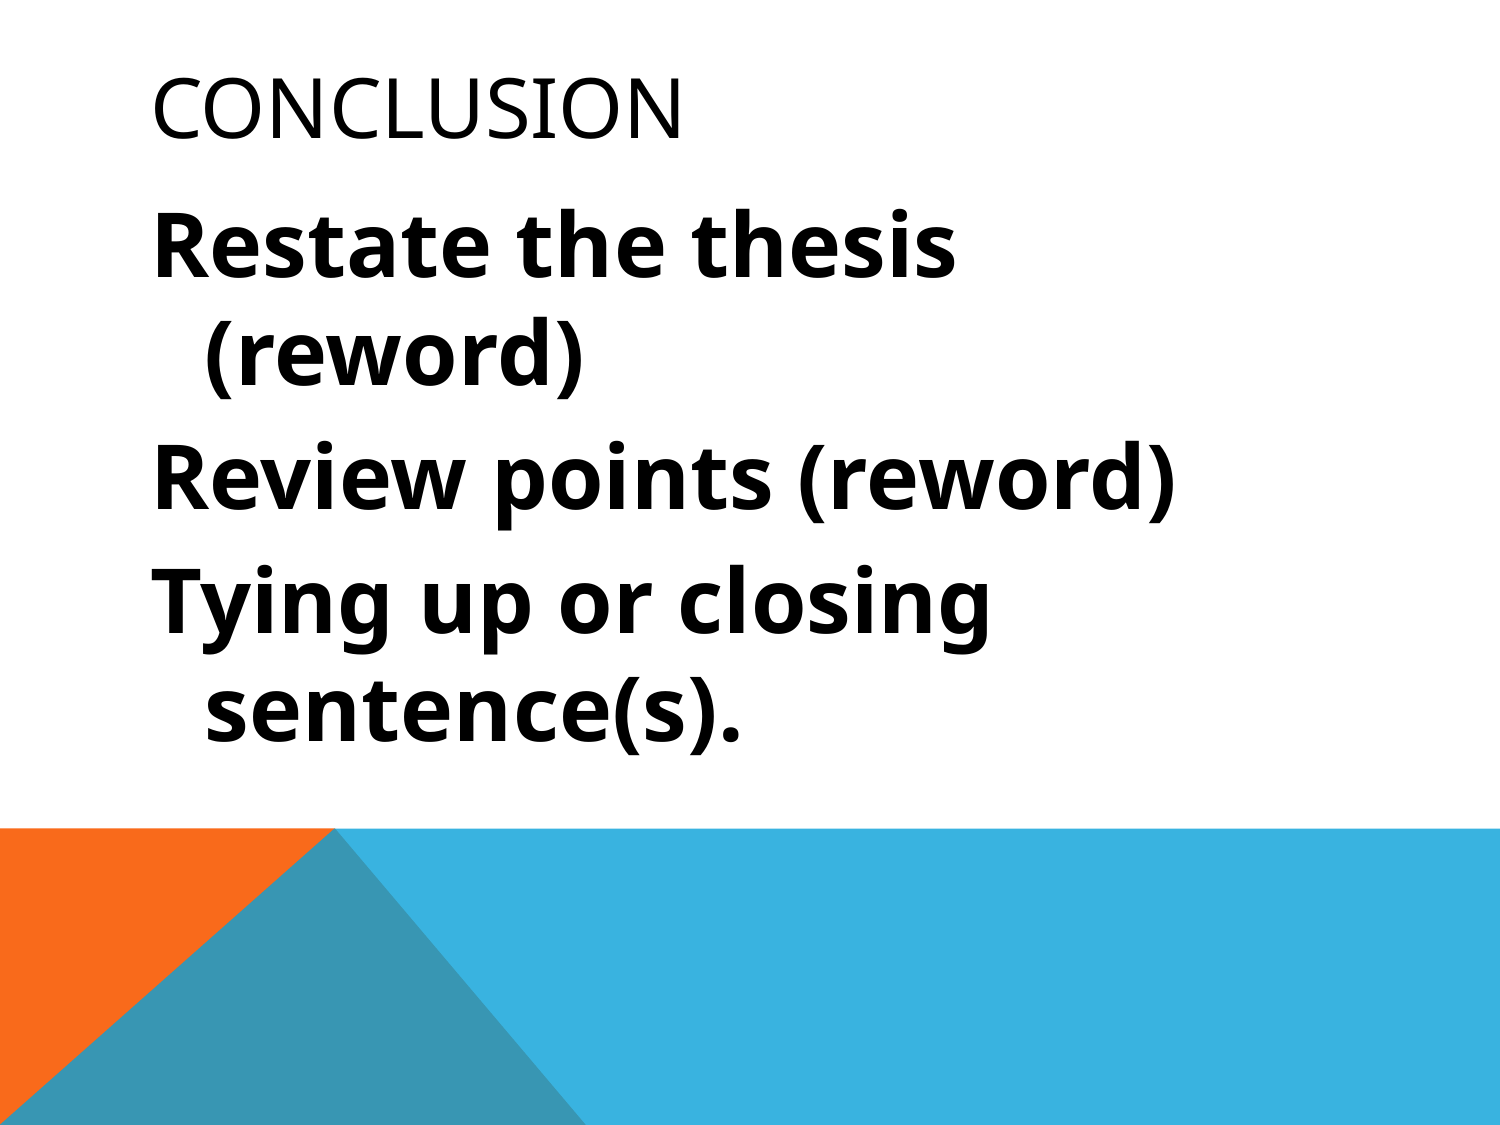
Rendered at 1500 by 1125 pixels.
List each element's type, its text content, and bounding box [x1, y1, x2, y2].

list Restate the thesis (reword) Review points (reword) Tying up or closing sentence(s). [135, 180, 1369, 768]
title Conclusion [135, 60, 1369, 150]
